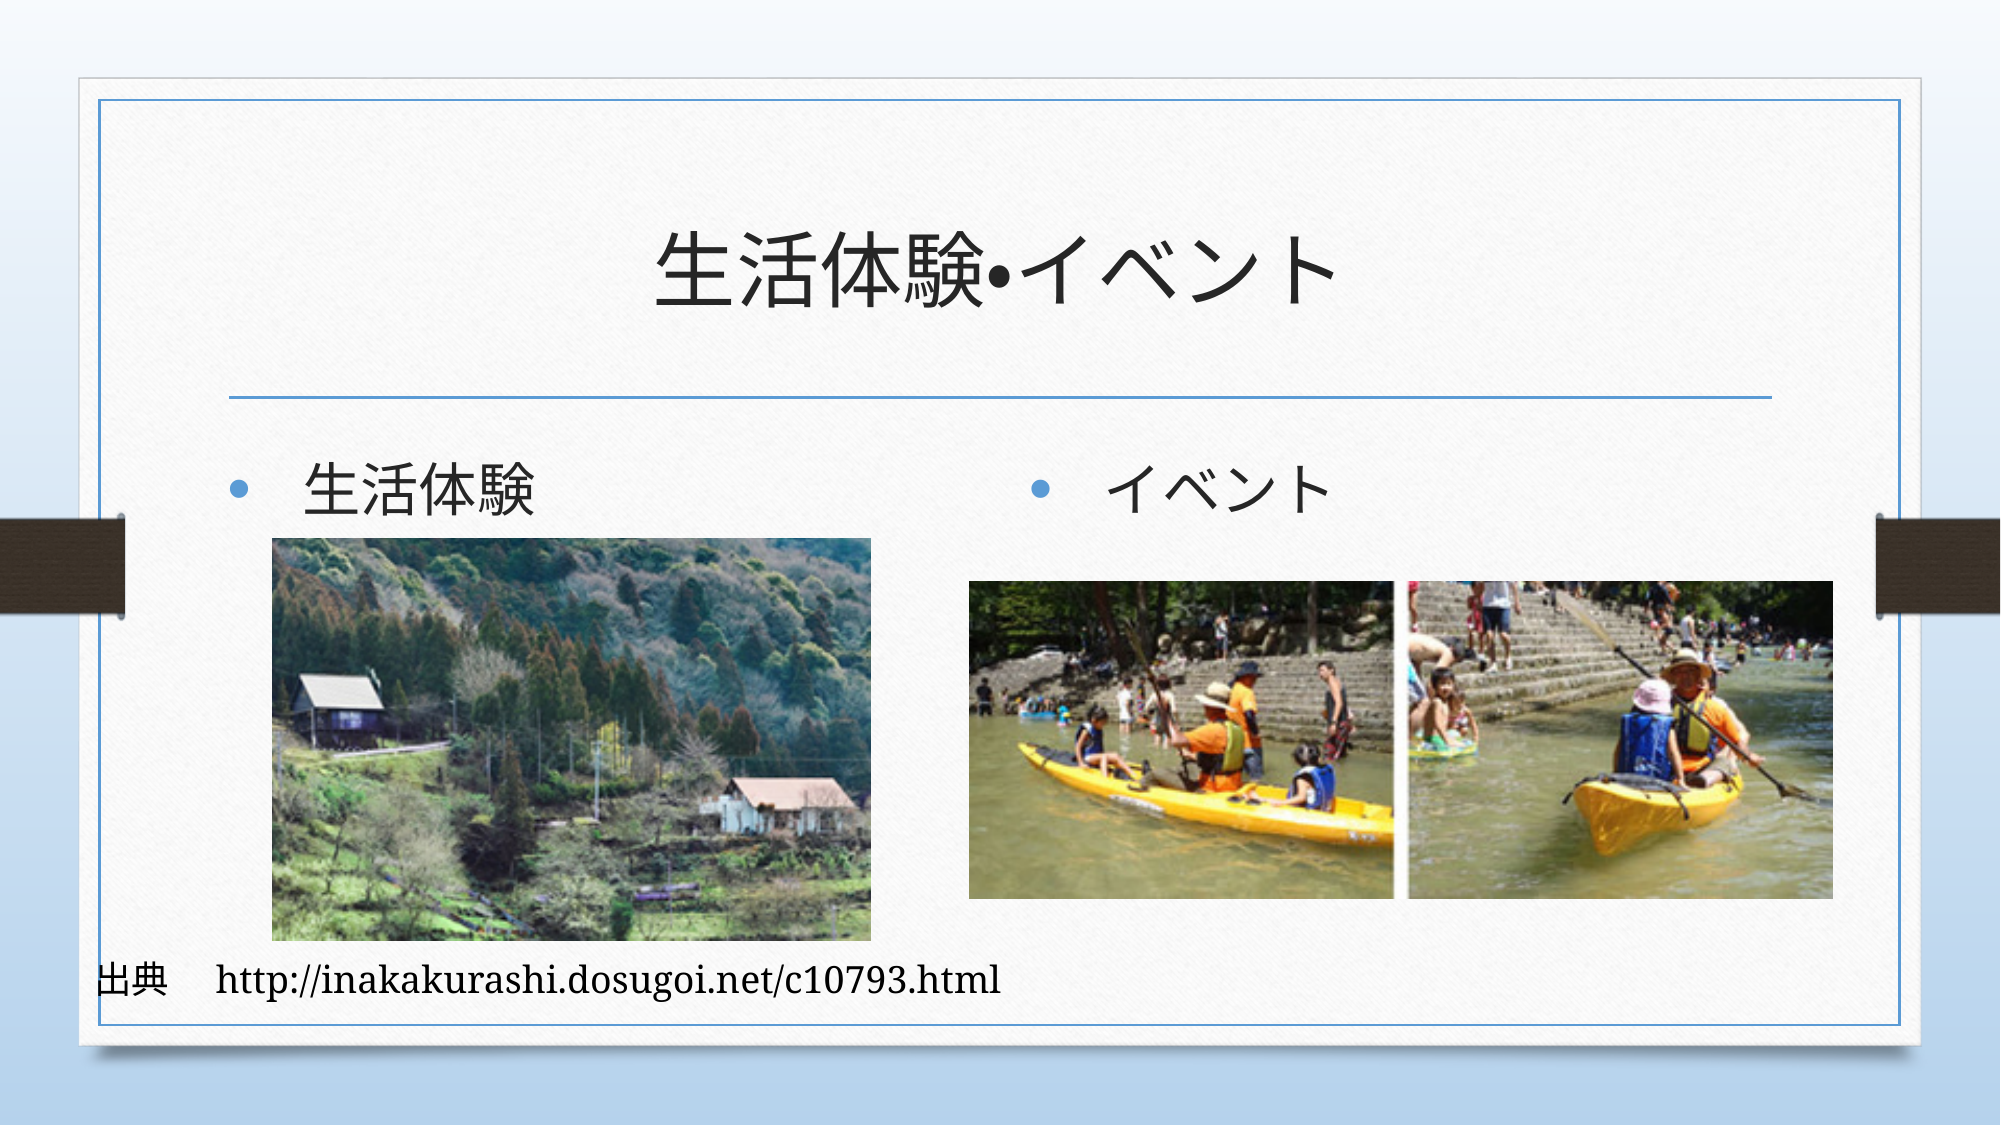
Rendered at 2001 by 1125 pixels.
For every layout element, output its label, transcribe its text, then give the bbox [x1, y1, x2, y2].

title 生活体験・イベント [212, 161, 1788, 375]
list 生活体験 [212, 436, 987, 531]
list イベント [1013, 436, 1788, 531]
picture [0, 0, 2001, 1125]
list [272, 538, 871, 942]
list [968, 580, 1833, 899]
text_box 出典 http://inakakurashi.dosugoi.net/c10793.html [79, 948, 1064, 1009]
